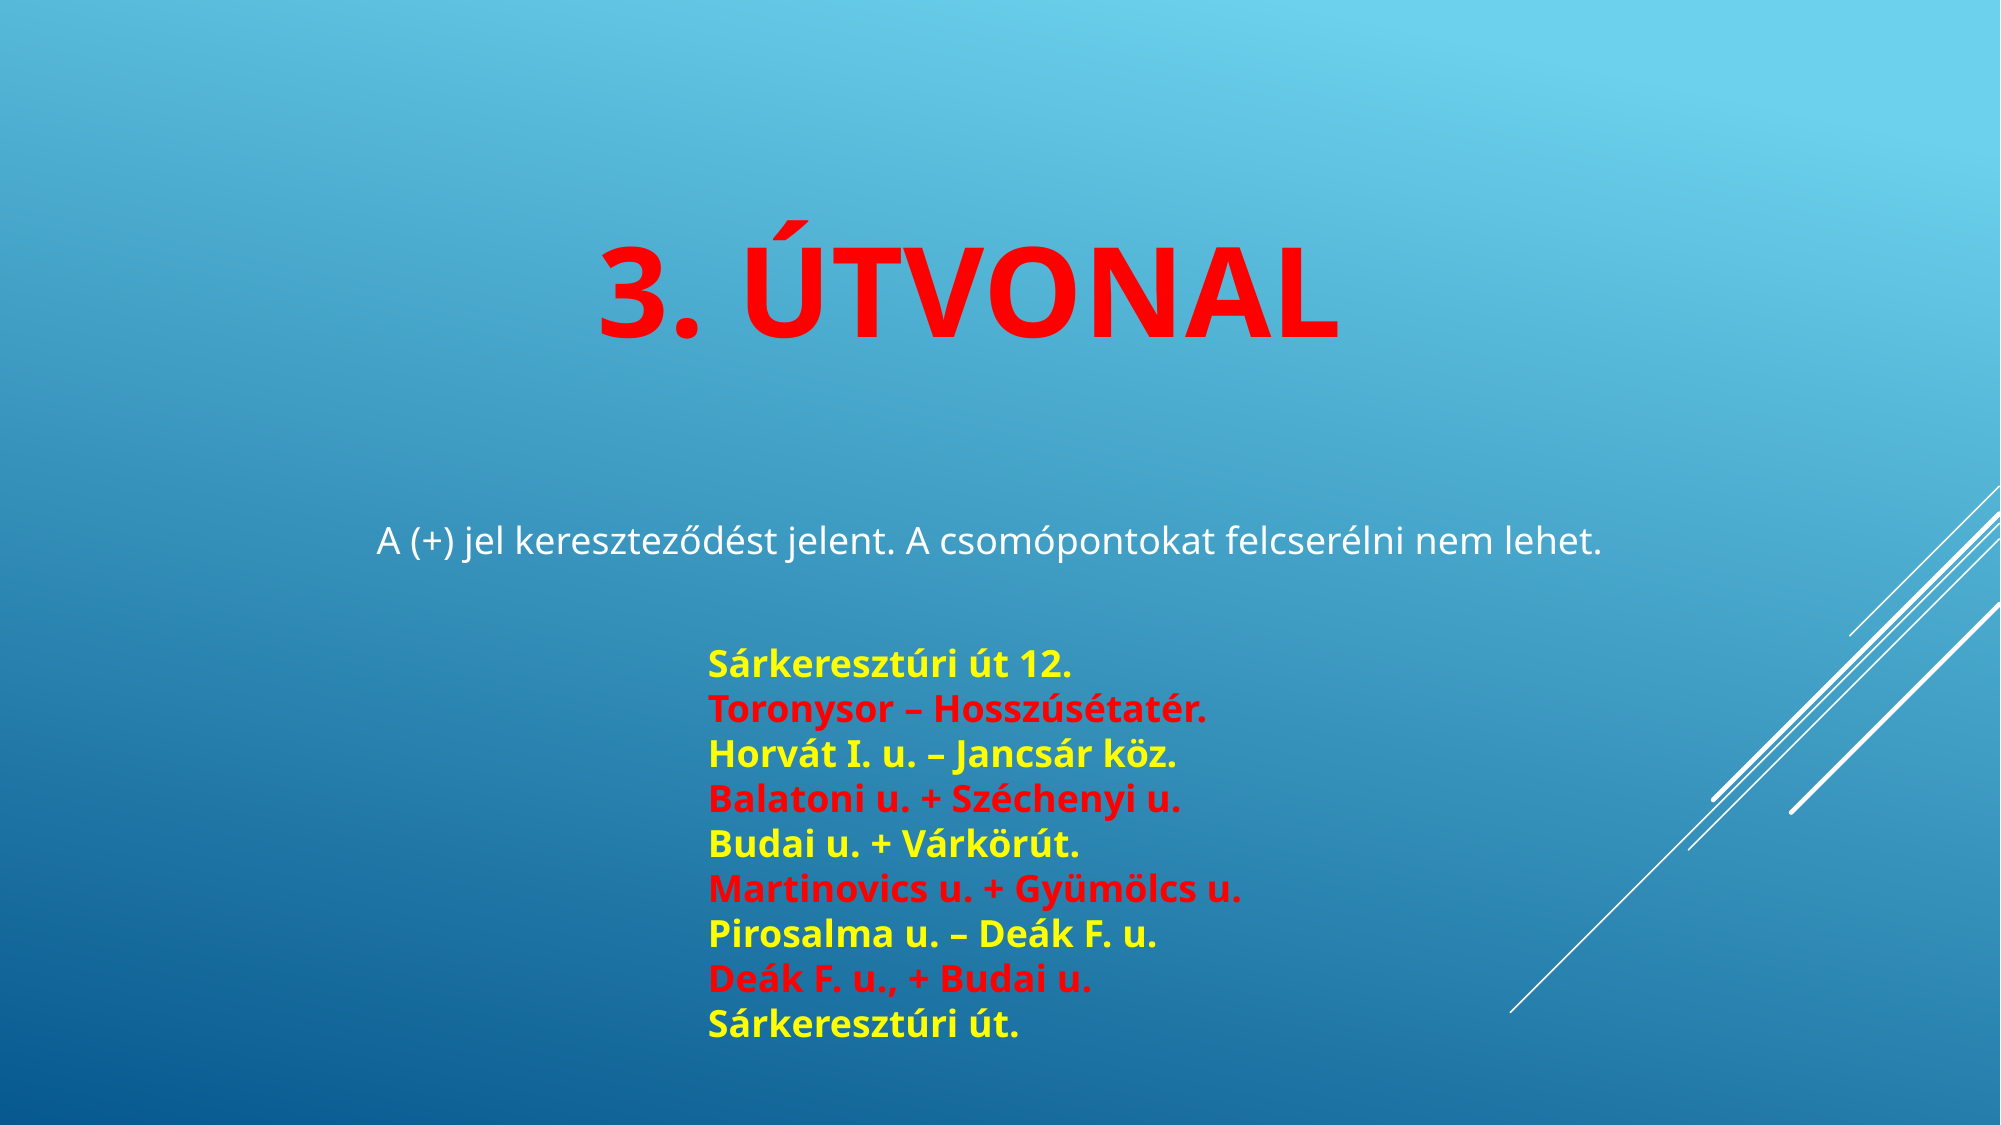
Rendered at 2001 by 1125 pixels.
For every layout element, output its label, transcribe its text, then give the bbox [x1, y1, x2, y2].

text_box Sárkeresztúri út 12. Toronysor – Hosszúsétatér. Horvát I. u. – Jancsár köz. Balatoni u. + Széchenyi u. Budai u. + Várkörút. Martinovics u. + Gyümölcs u. Pirosalma u. – Deák F. u. Deák F. u., + Budai u. Sárkeresztúri út. [693, 632, 1378, 1053]
title 3. útvonal [529, 204, 1410, 452]
text_box A (+) jel kereszteződést jelent. A csomópontokat felcserélni nem lehet. [361, 509, 1684, 570]
